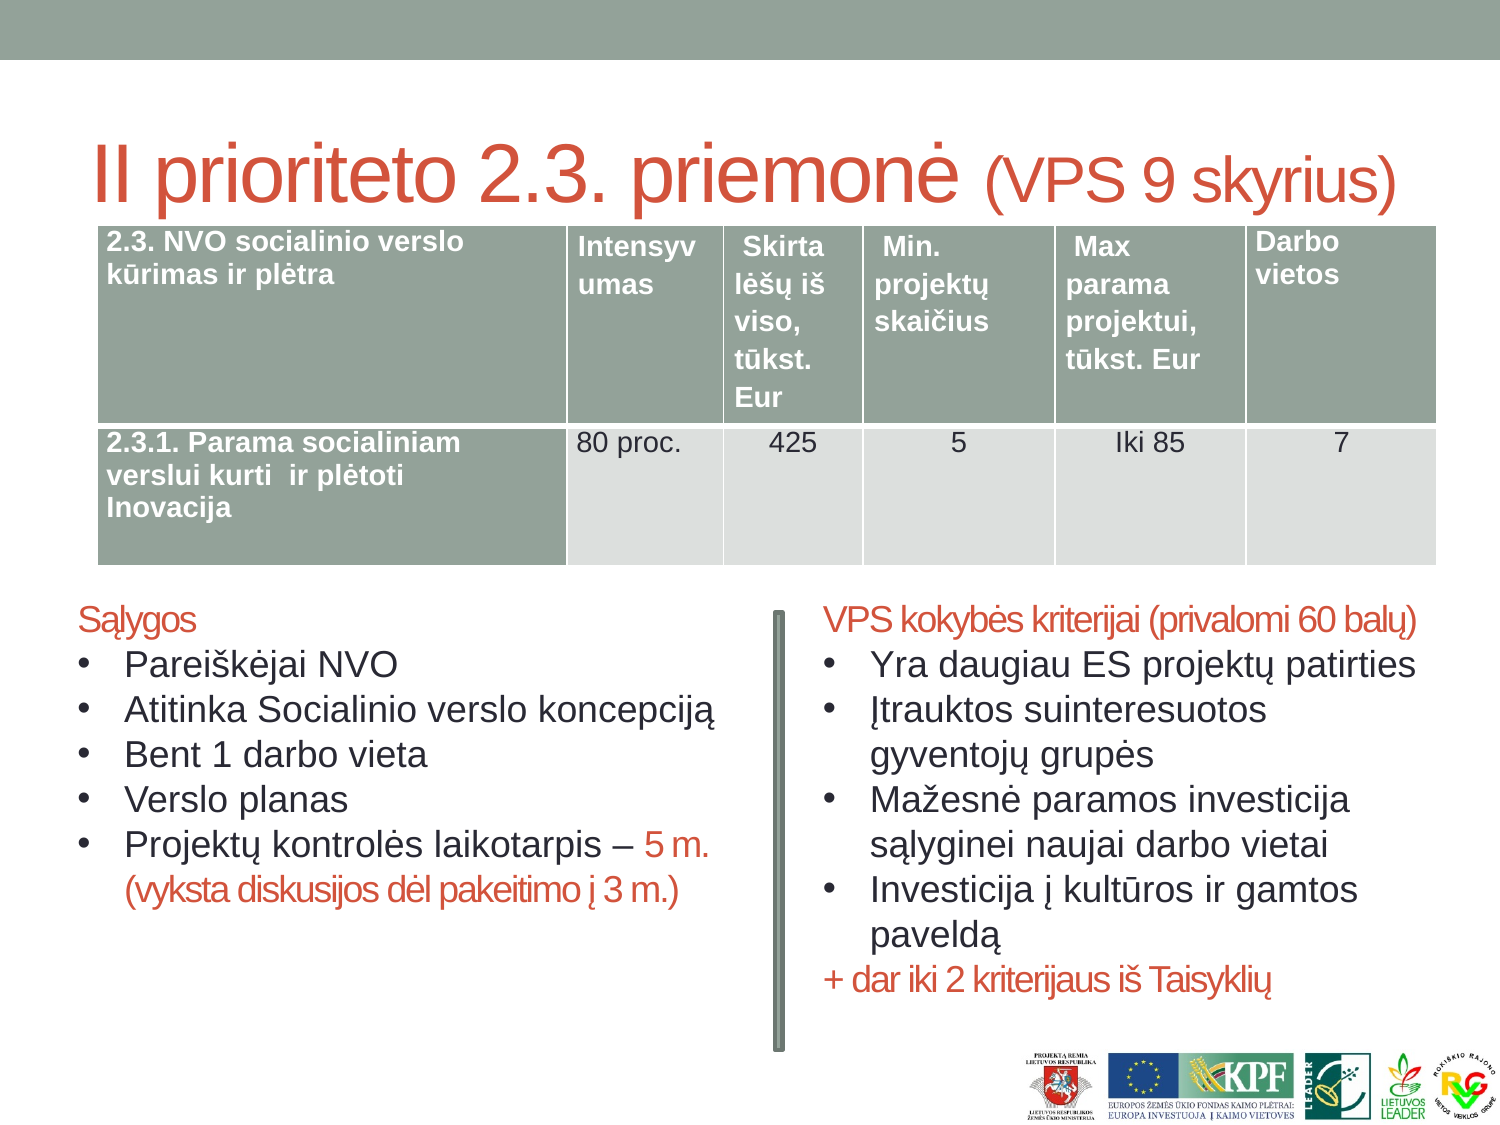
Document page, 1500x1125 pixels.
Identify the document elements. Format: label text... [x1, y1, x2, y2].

table_header Skirta lėšų iš viso, tūkst. Eur [724, 226, 862, 423]
table_cell 425 [724, 429, 862, 565]
table_cell 7 [1247, 429, 1436, 565]
picture [1021, 1049, 1500, 1124]
table_cell 2.3.1. Parama socialiniam verslui kurti ir plėtoti Inovacija [98, 429, 566, 565]
table_cell 80 proc. [568, 429, 723, 565]
text_box Sąlygos Pareiškėjai NVO Atitinka Socialinio verslo koncepciją Bent 1 darbo vieta Verslo planas Projektų kontrolės laikotarpis – 5 m. (vyksta diskusijos dėl pakeitimo į 3 m.) [62, 587, 775, 963]
table_header Intensyvumas [568, 226, 723, 423]
table_header 2.3. NVO socialinio verslo kūrimas ir plėtra [98, 226, 566, 423]
text_box VPS kokybės kriterijai (privalomi 60 balų) Yra daugiau ES projektų patirties Įtrauktos suinteresuotos gyventojų grupės Mažesnė paramos investicija sąlyginei naujai darbo vietai Investicija į kultūros ir gamtos paveldą + dar iki 2 kriterijaus iš Taisyklių [808, 587, 1450, 1008]
table_header Darbo vietos [1247, 226, 1436, 423]
table_header Max parama projektui, tūkst. Eur [1056, 226, 1245, 423]
text_box [773, 610, 785, 1052]
title II prioriteto 2.3. priemonė (VPS 9 skyrius) [75, 87, 1425, 250]
table_cell 5 [864, 429, 1054, 565]
table_header Min. projektų skaičius [864, 226, 1054, 423]
table_cell Iki 85 [1056, 429, 1245, 565]
